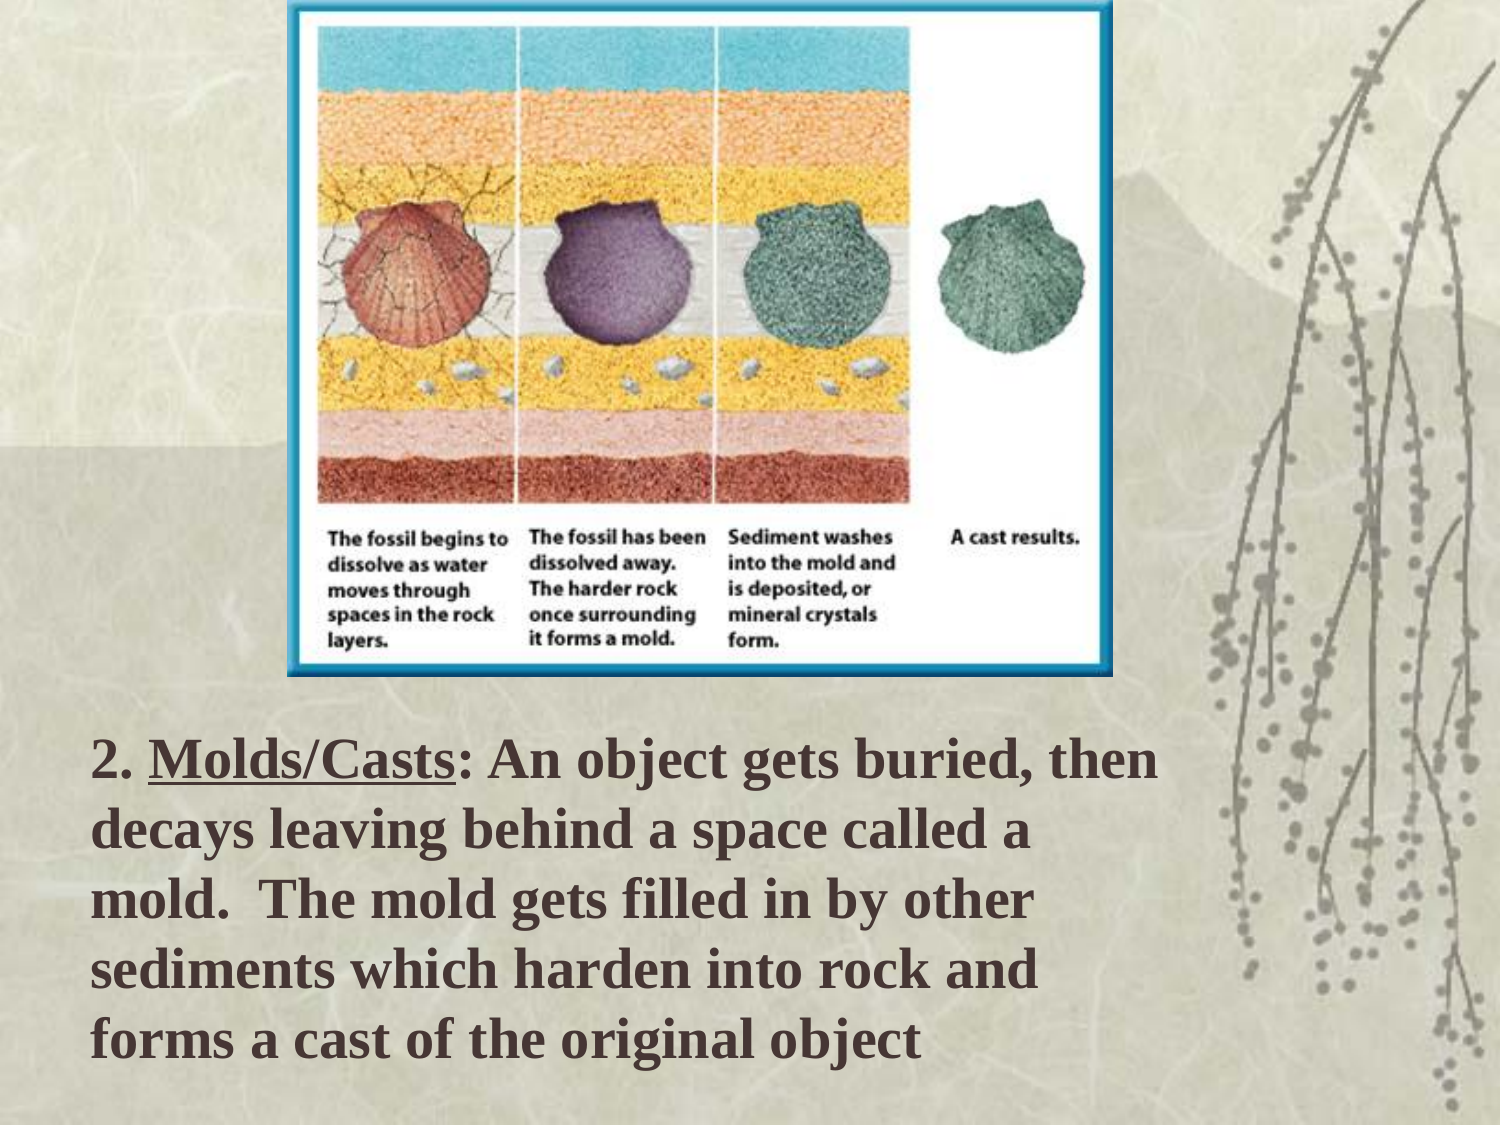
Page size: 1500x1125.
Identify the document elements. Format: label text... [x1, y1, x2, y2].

text_box 2. Molds/Casts: An object gets buried, then decays leaving behind a space called a mold. The mold gets filled in by other sediments which harden into rock and forms a cast of the original object [74, 712, 1188, 1125]
picture [0, 0, 1500, 1125]
